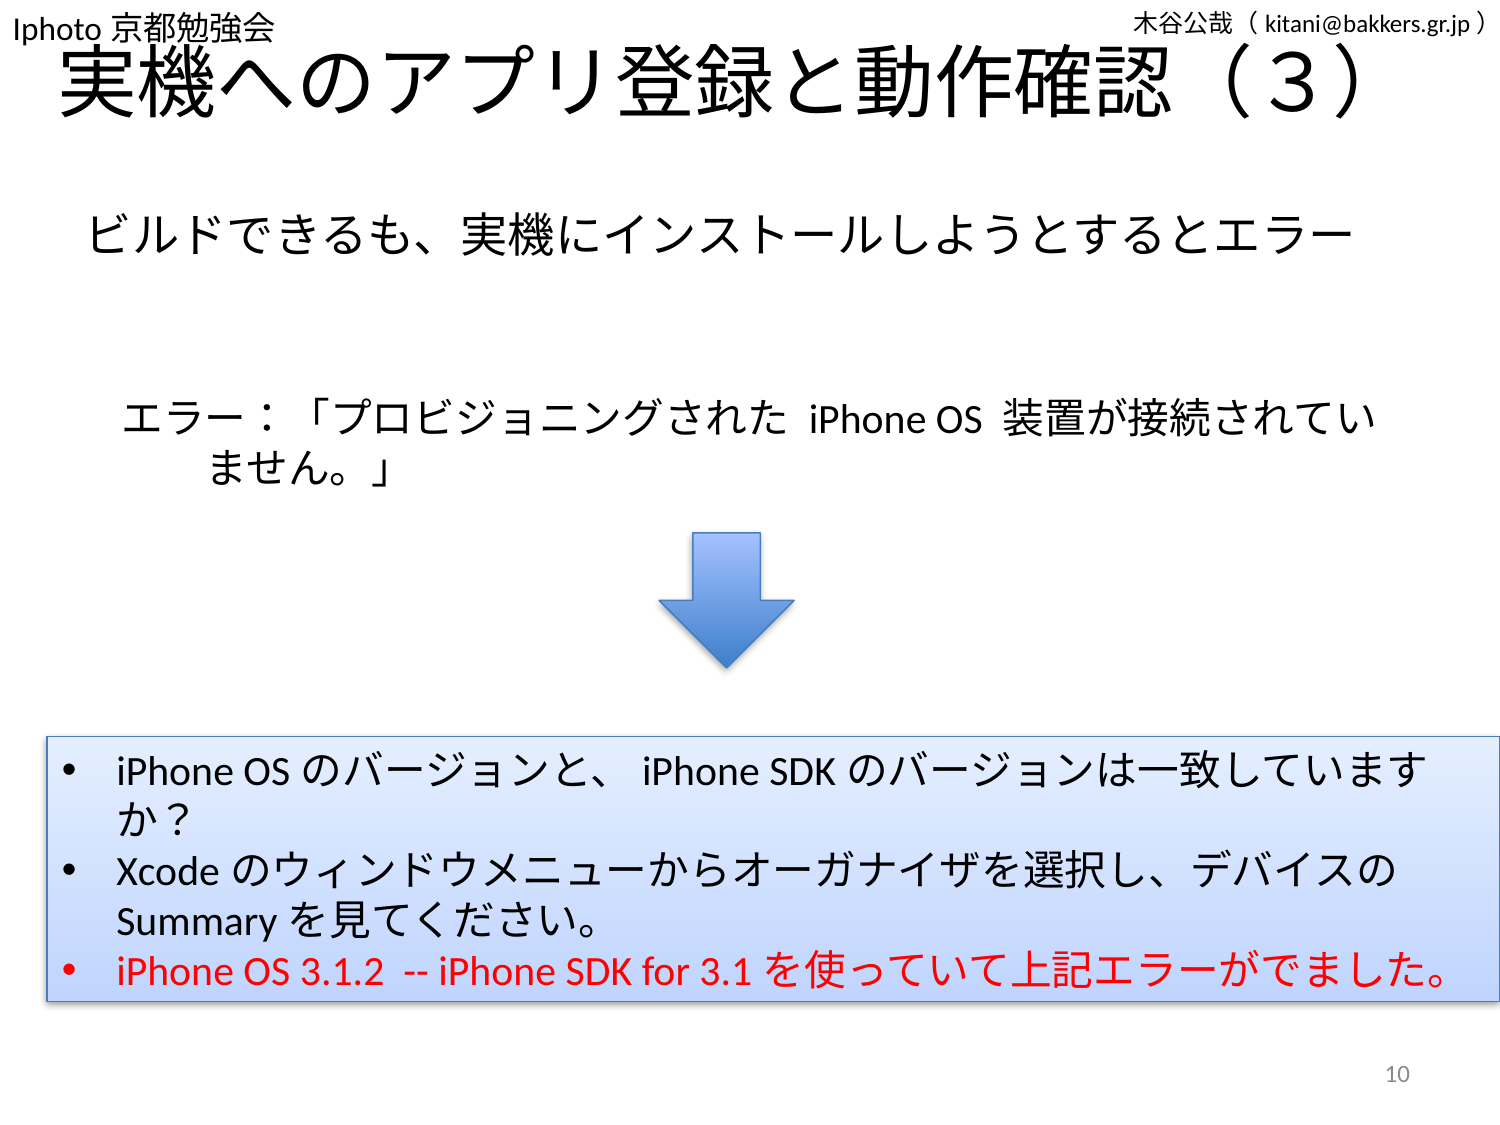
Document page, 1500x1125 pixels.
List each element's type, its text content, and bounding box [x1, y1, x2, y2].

text_box [658, 532, 795, 669]
slide_number 10 [1074, 1042, 1425, 1103]
title 実機へのアプリ登録と動作確認（３） [0, 14, 1470, 145]
list ビルドできるも、実機にインストールしようとするとエラー [16, 198, 1470, 305]
text_box エラー：「プロビジョニングされた iPhone OS 装置が接続されていません。」 [0, 384, 1429, 500]
text_box iPhone OSのバージョンと、iPhone SDKのバージョンは一致していますか？ Xcodeのウィンドウメニューからオーガナイザを選択し、デバイスのSummaryを見てください。 iPhone OS 3.1.2 -- iPhone SDK for 3.1を使っていて上記エラーがでました。 [46, 736, 1500, 1002]
